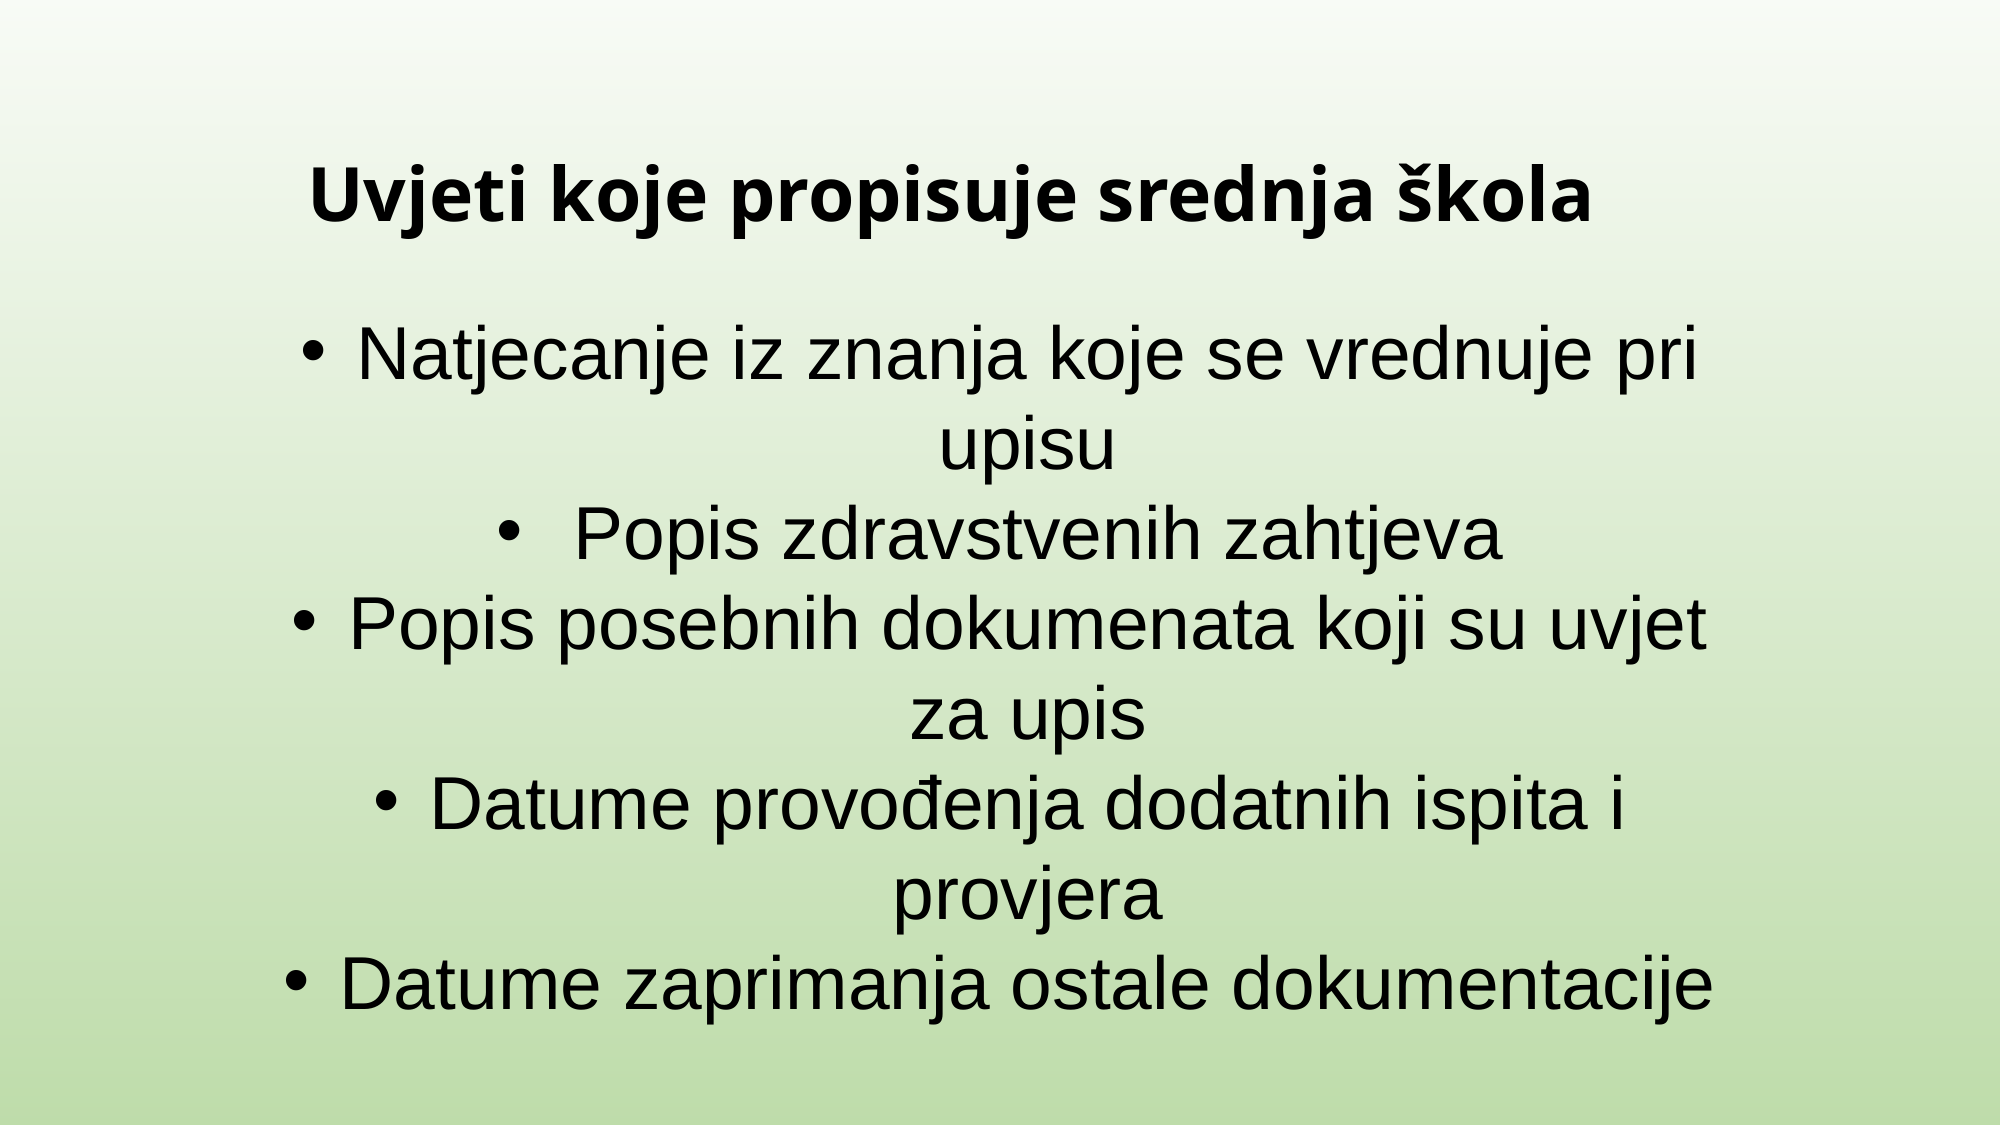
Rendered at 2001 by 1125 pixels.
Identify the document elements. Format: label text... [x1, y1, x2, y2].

title Uvjeti koje propisuje srednja škola [249, 131, 1653, 246]
subtitle Natjecanje iz znanja koje se vrednuje pri upisu Popis zdravstvenih zahtjeva Popis posebnih dokumenata koji su uvjet za upis Datume provođenja dodatnih ispita i provjera Datume zaprimanja ostale dokumentacije [249, 297, 1750, 863]
